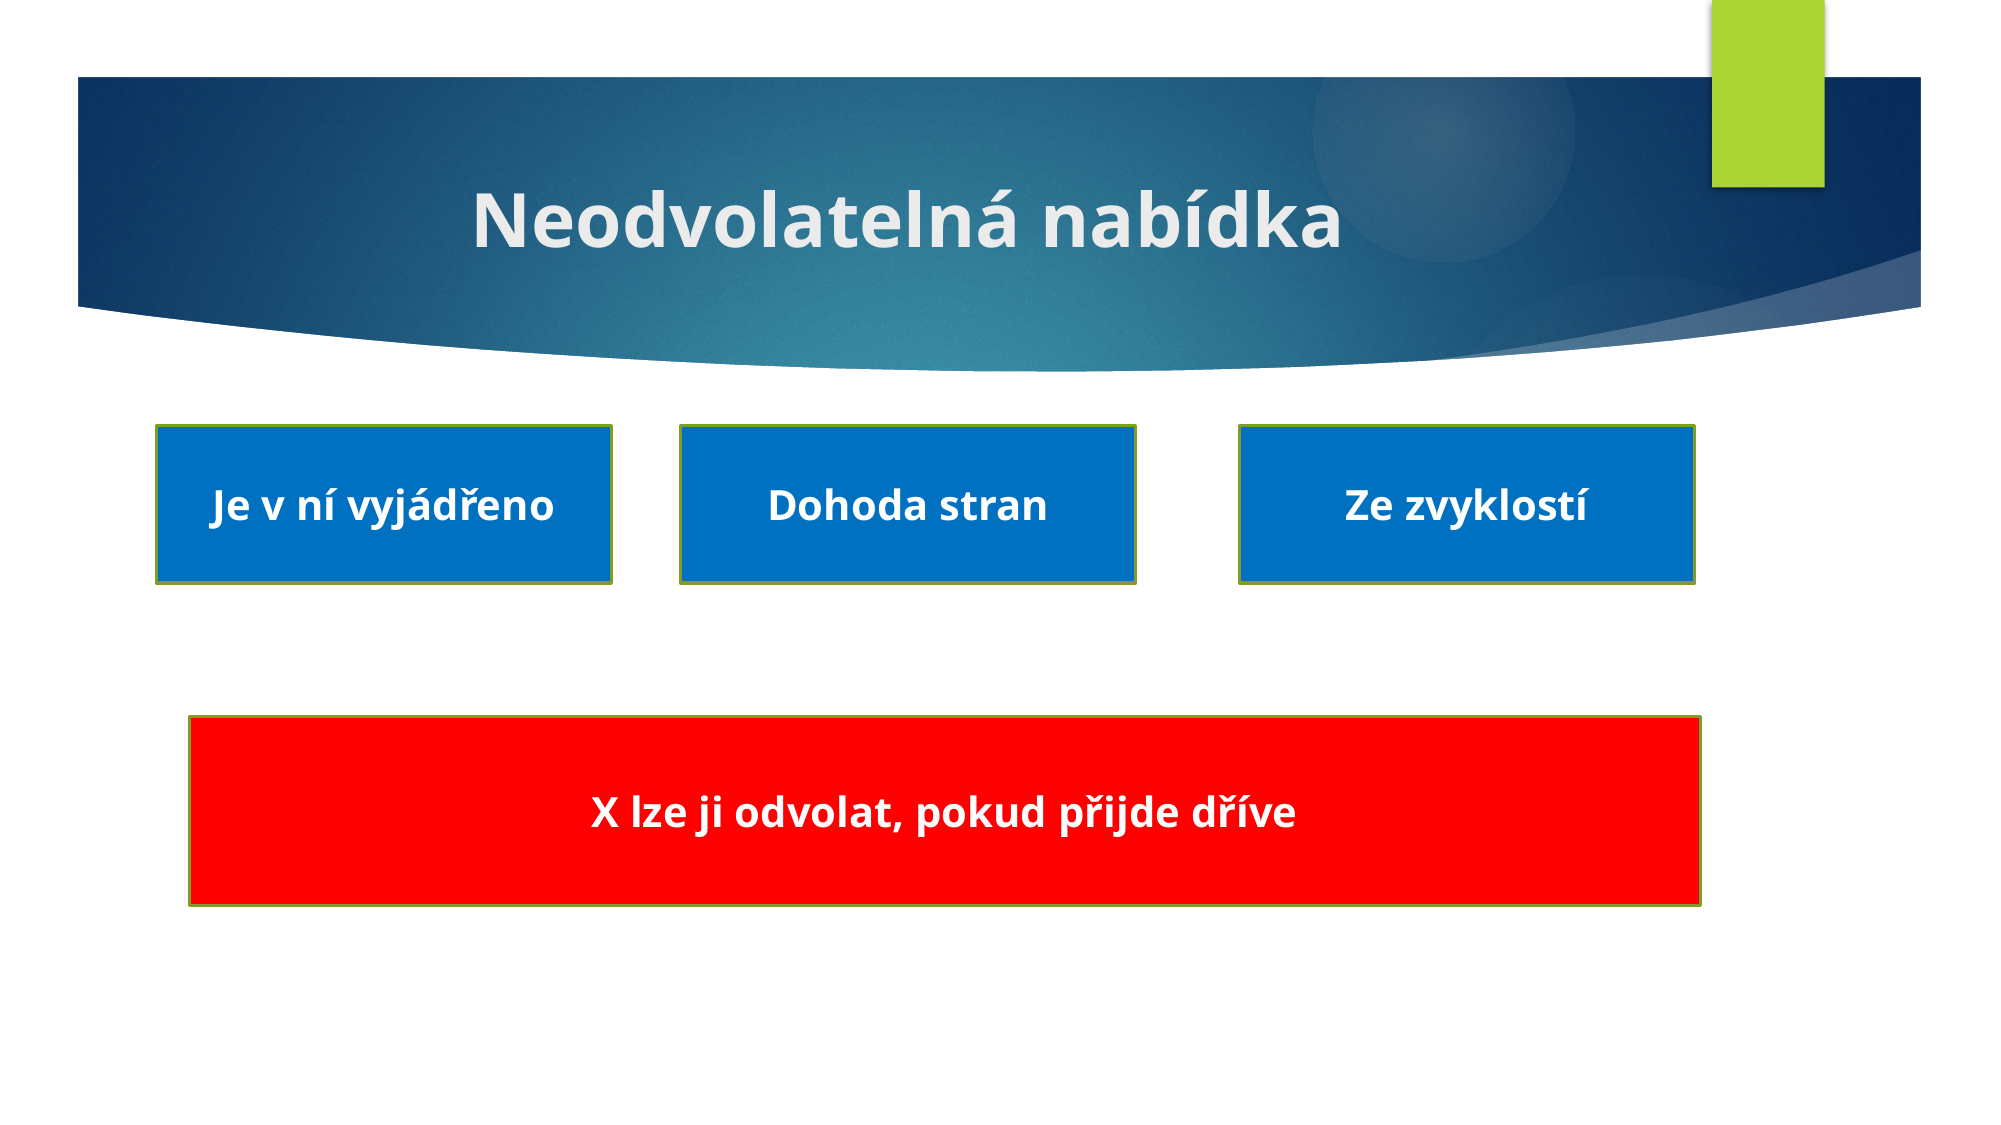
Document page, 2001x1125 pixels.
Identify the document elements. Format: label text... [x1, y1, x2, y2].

text_box X lze ji odvolat, pokud přijde dříve [188, 715, 1702, 907]
text_box Ze zvyklostí [1238, 424, 1696, 585]
text_box Dohoda stran [679, 424, 1137, 585]
title Neodvolatelná nabídka [189, 159, 1627, 276]
text_box Je v ní vyjádřeno [155, 424, 613, 585]
